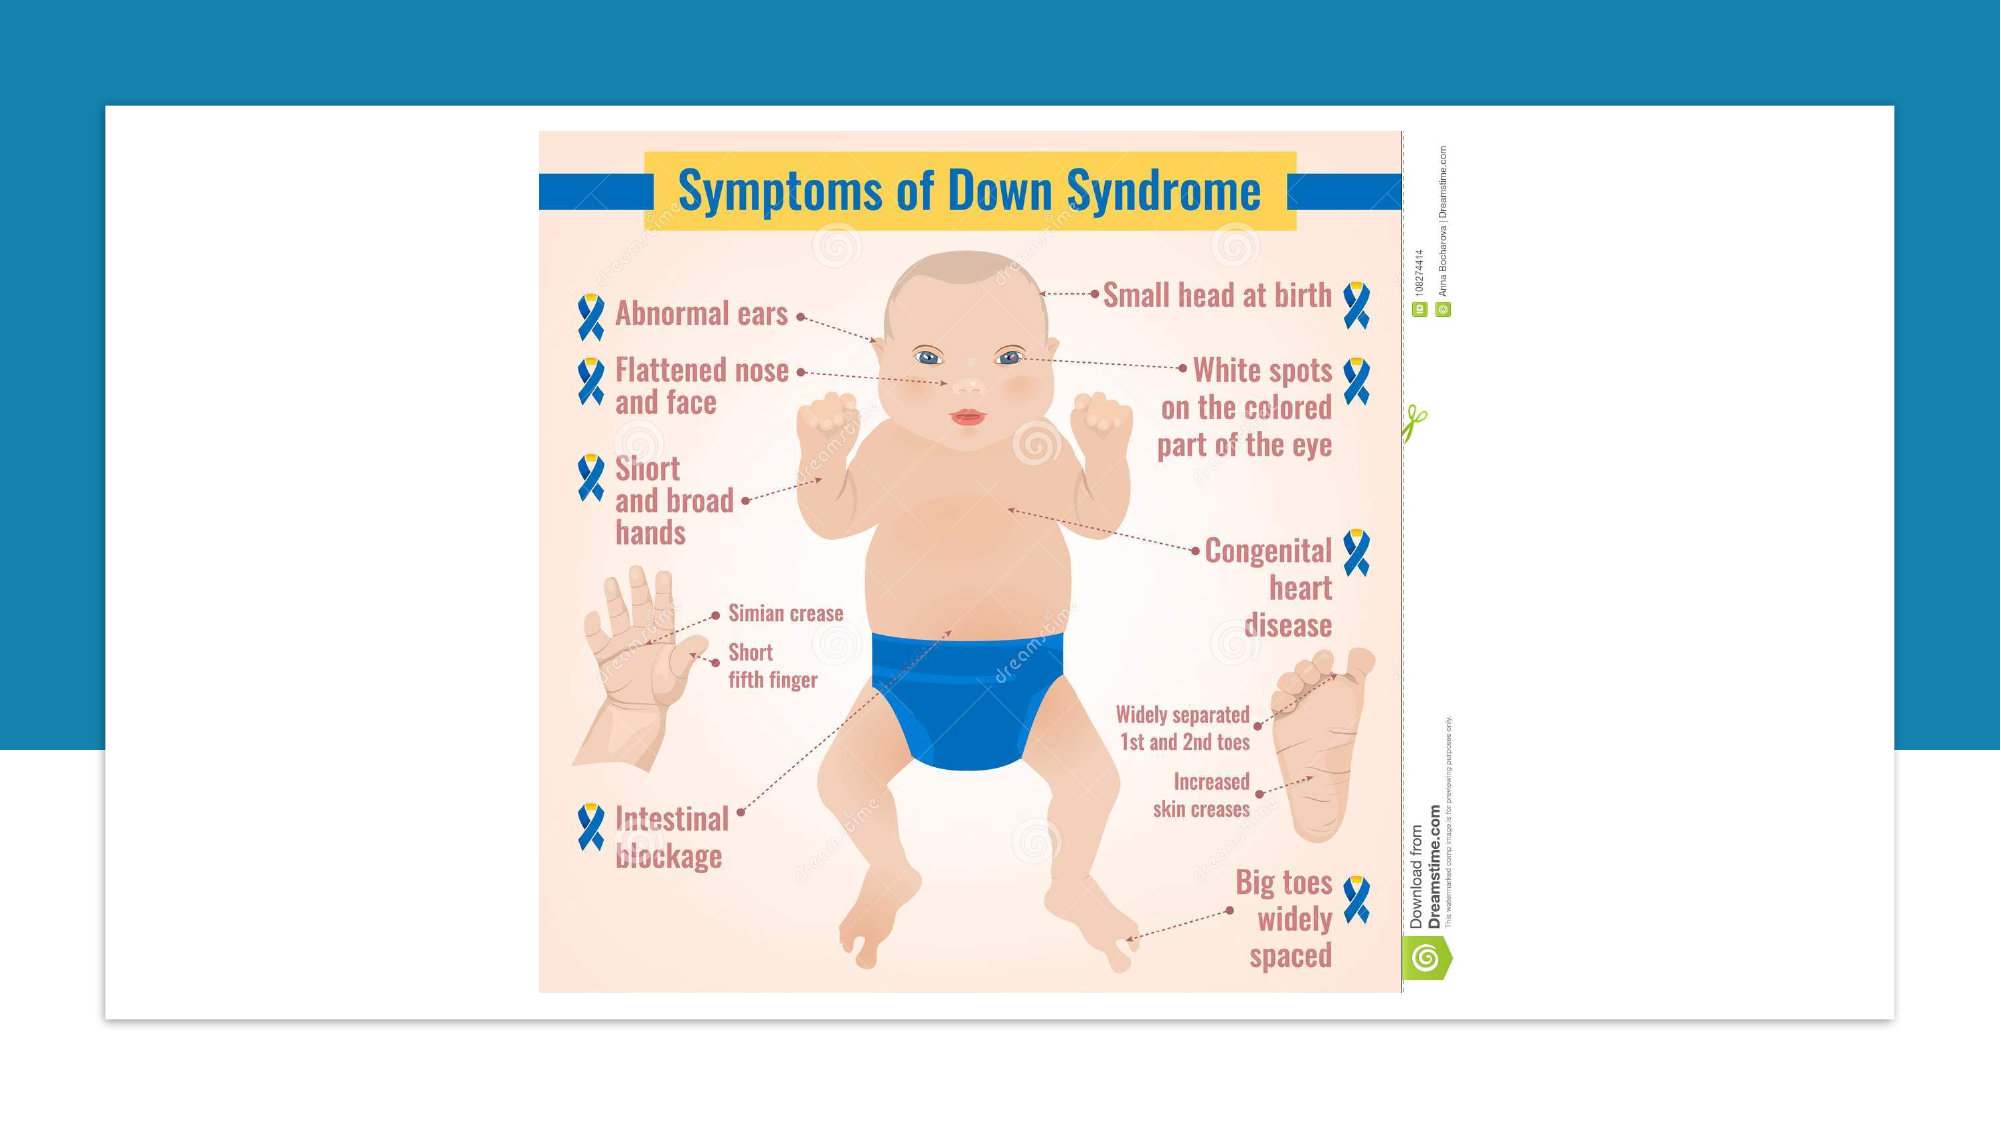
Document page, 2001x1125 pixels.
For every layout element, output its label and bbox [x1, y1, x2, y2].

text_box [104, 104, 1896, 1021]
text_box [0, 0, 2000, 751]
picture [539, 131, 1461, 994]
